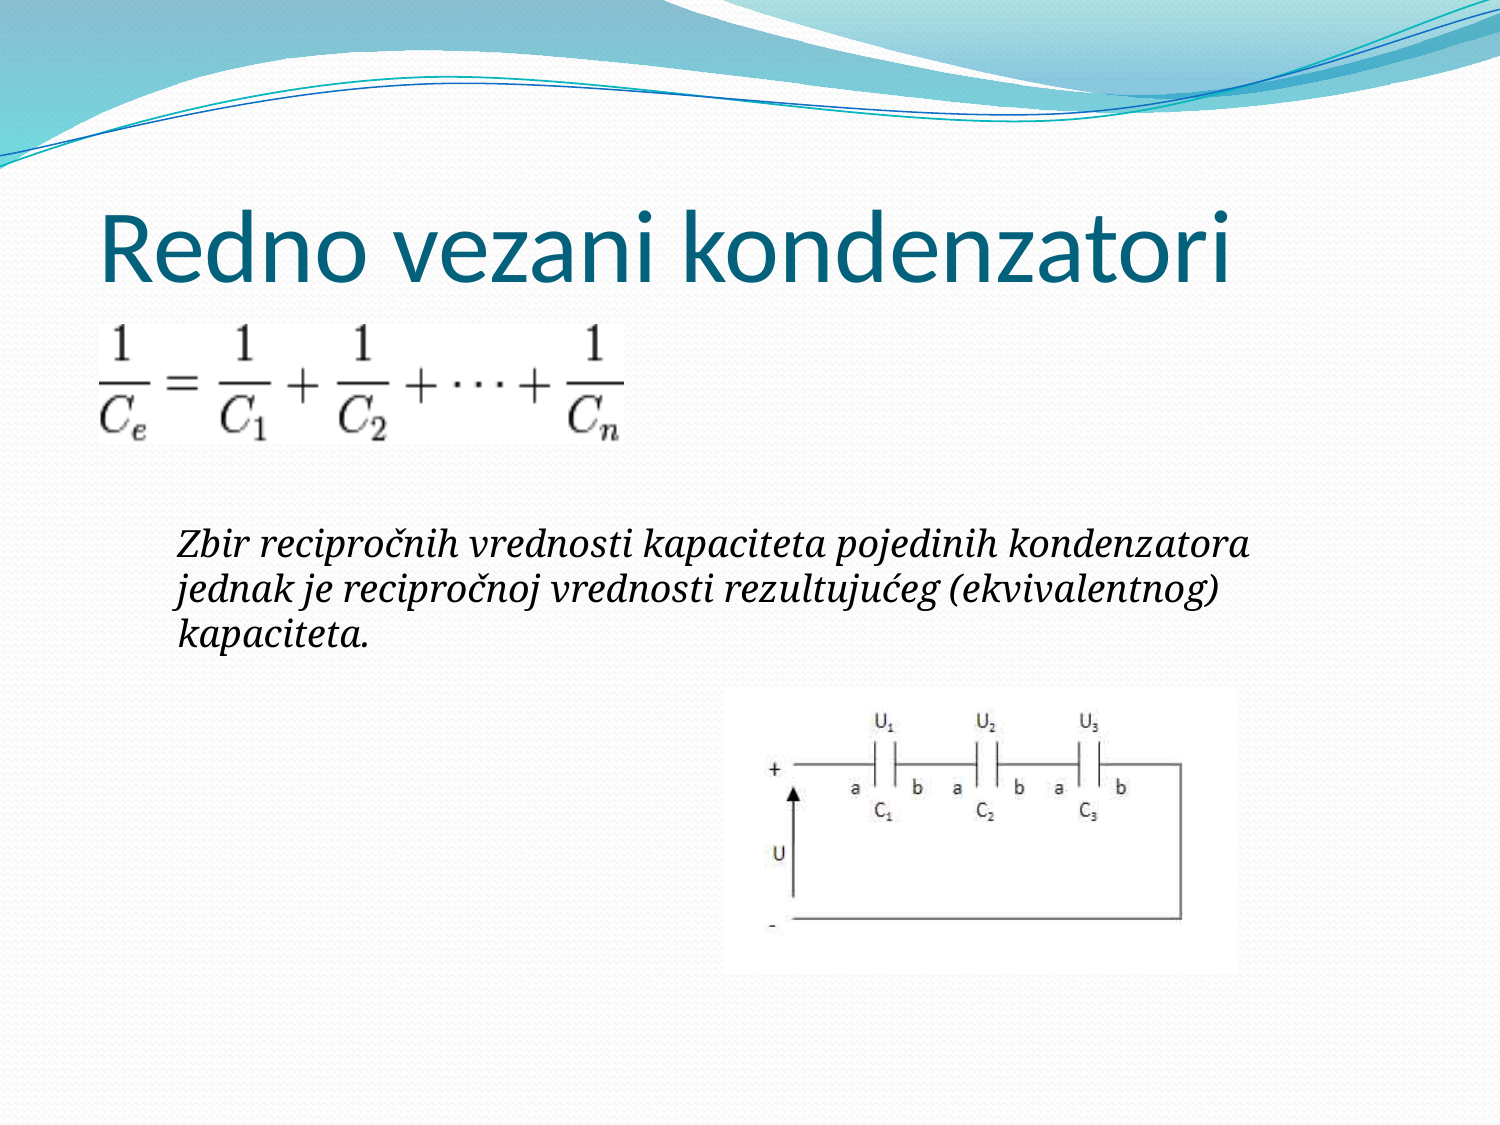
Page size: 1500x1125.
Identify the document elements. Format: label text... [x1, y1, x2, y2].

title Redno vezani kondenzatori [75, 115, 1425, 303]
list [99, 324, 624, 445]
text_box Zbir recipročnih vrednosti kapaciteta pojedinih kondenzatora jednak je recipročnoj vrednosti rezultujućeg (ekvivalentnog) kapaciteta. [162, 512, 1275, 663]
picture [723, 687, 1237, 976]
